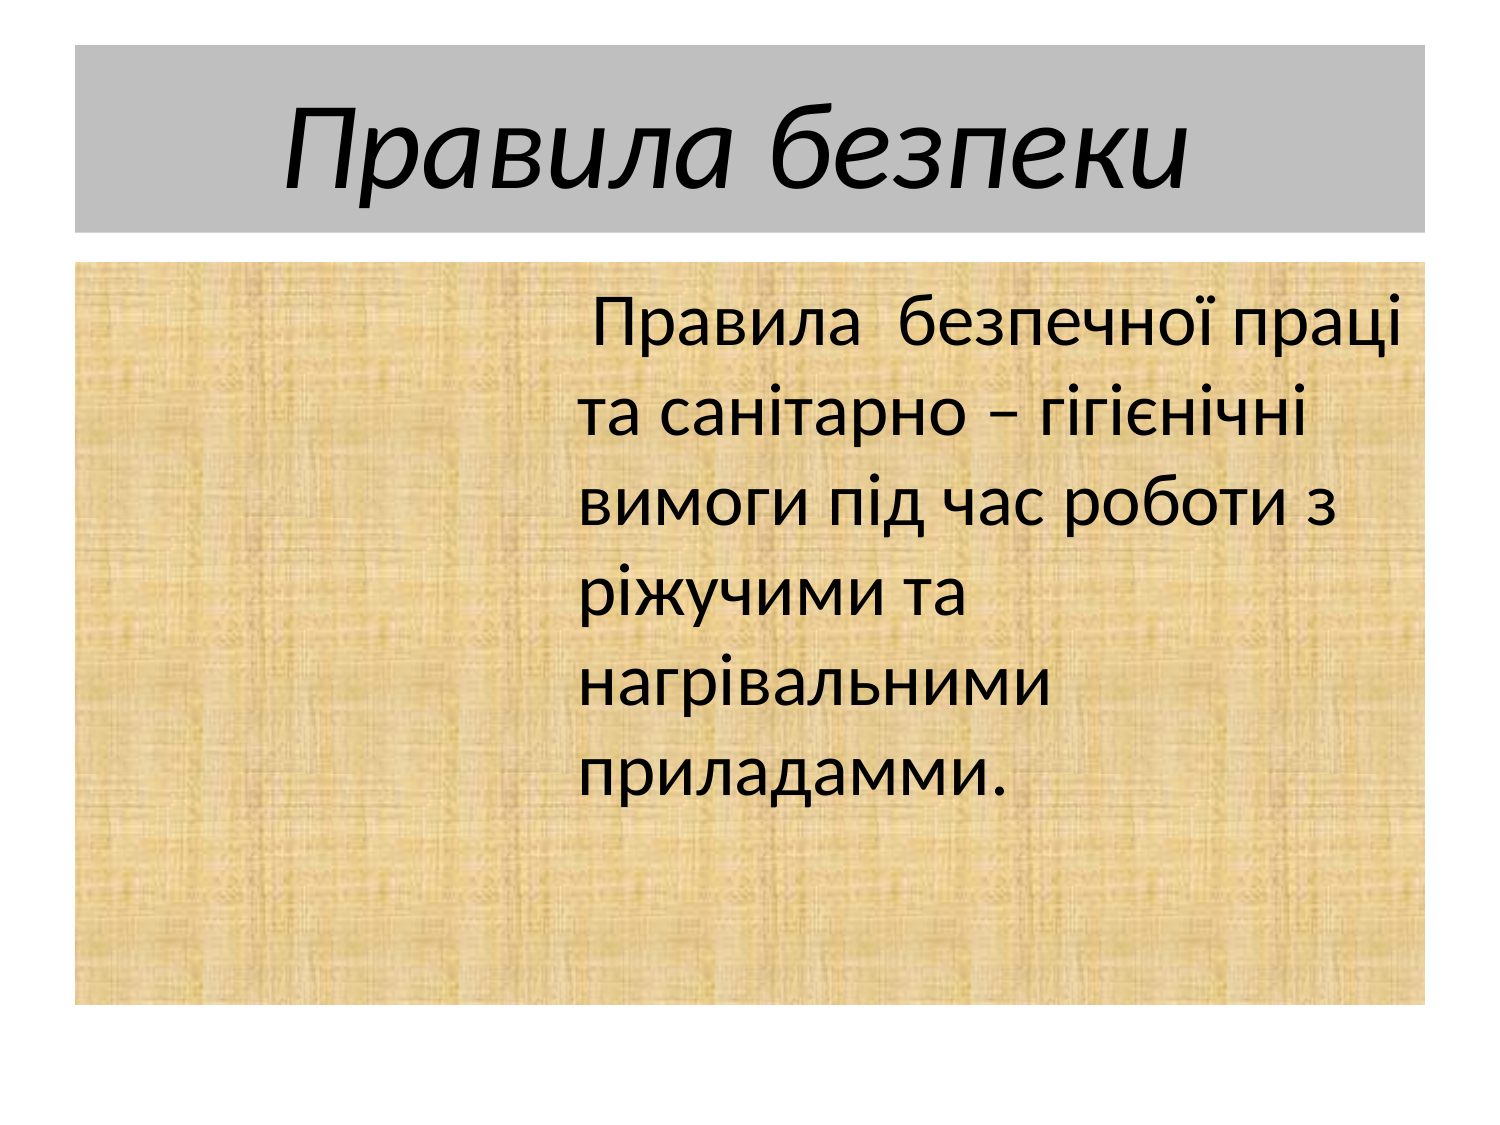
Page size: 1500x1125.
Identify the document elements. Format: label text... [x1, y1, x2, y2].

list Правила безпечної праці та санітарно – гігієнічні вимоги під час роботи з ріжучими та нагрівальними приладамми. [75, 262, 1425, 1005]
title Правила безпеки [75, 45, 1425, 233]
